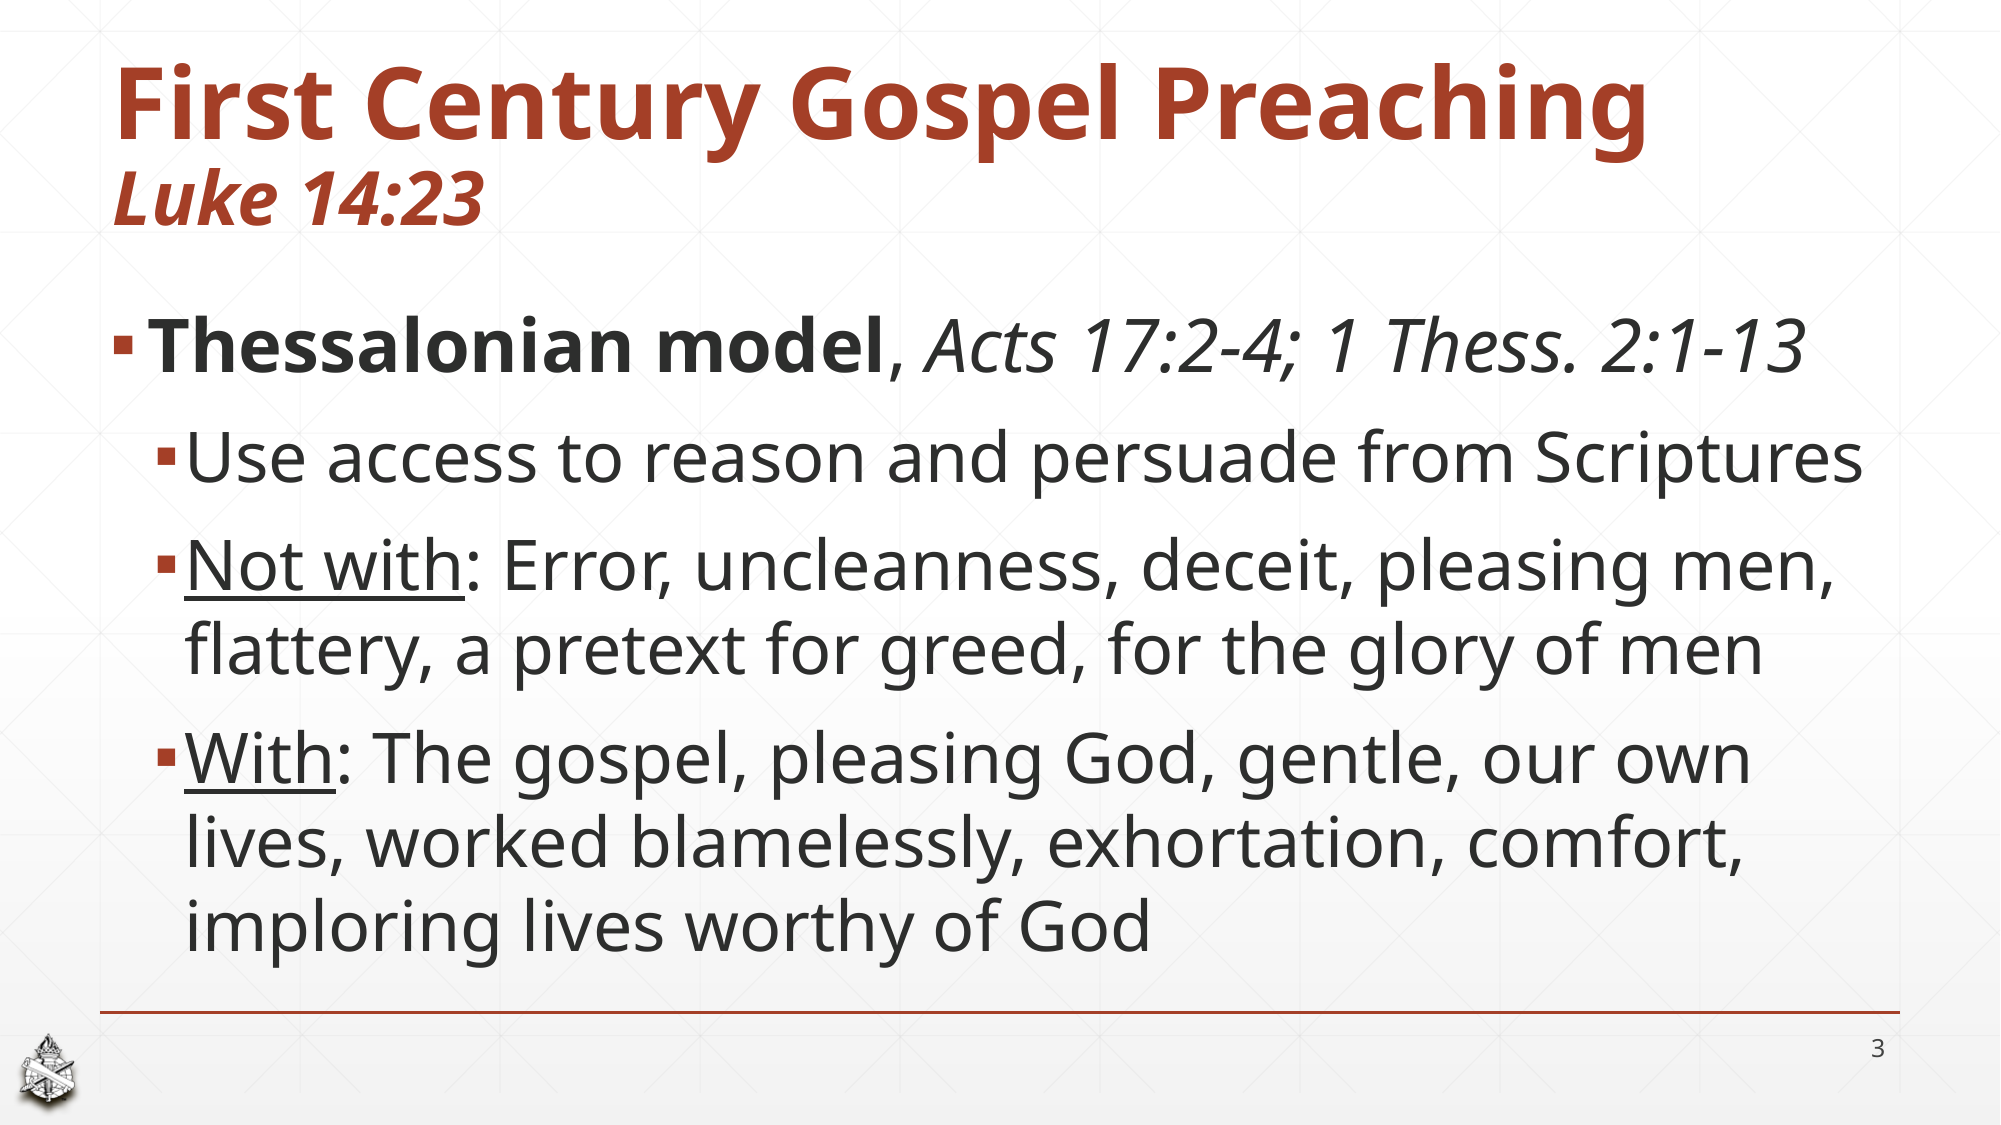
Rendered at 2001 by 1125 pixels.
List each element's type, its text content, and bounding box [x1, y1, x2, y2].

title First Century Gospel Preaching Luke 14:23 [97, 0, 1903, 250]
slide_number 3 [1749, 1031, 1901, 1069]
picture [19, 1033, 76, 1104]
list Thessalonian model, Acts 17:2-4; 1 Thess. 2:1-13 Use access to reason and persuade from Scriptures Not with: Error, uncleanness, deceit, pleasing men, flattery, a pretext for greed, for the glory of men With: The gospel, pleasing God, gentle, our own lives, worked blamelessly, exhortation, comfort, imploring lives worthy of God [94, 290, 1901, 1008]
